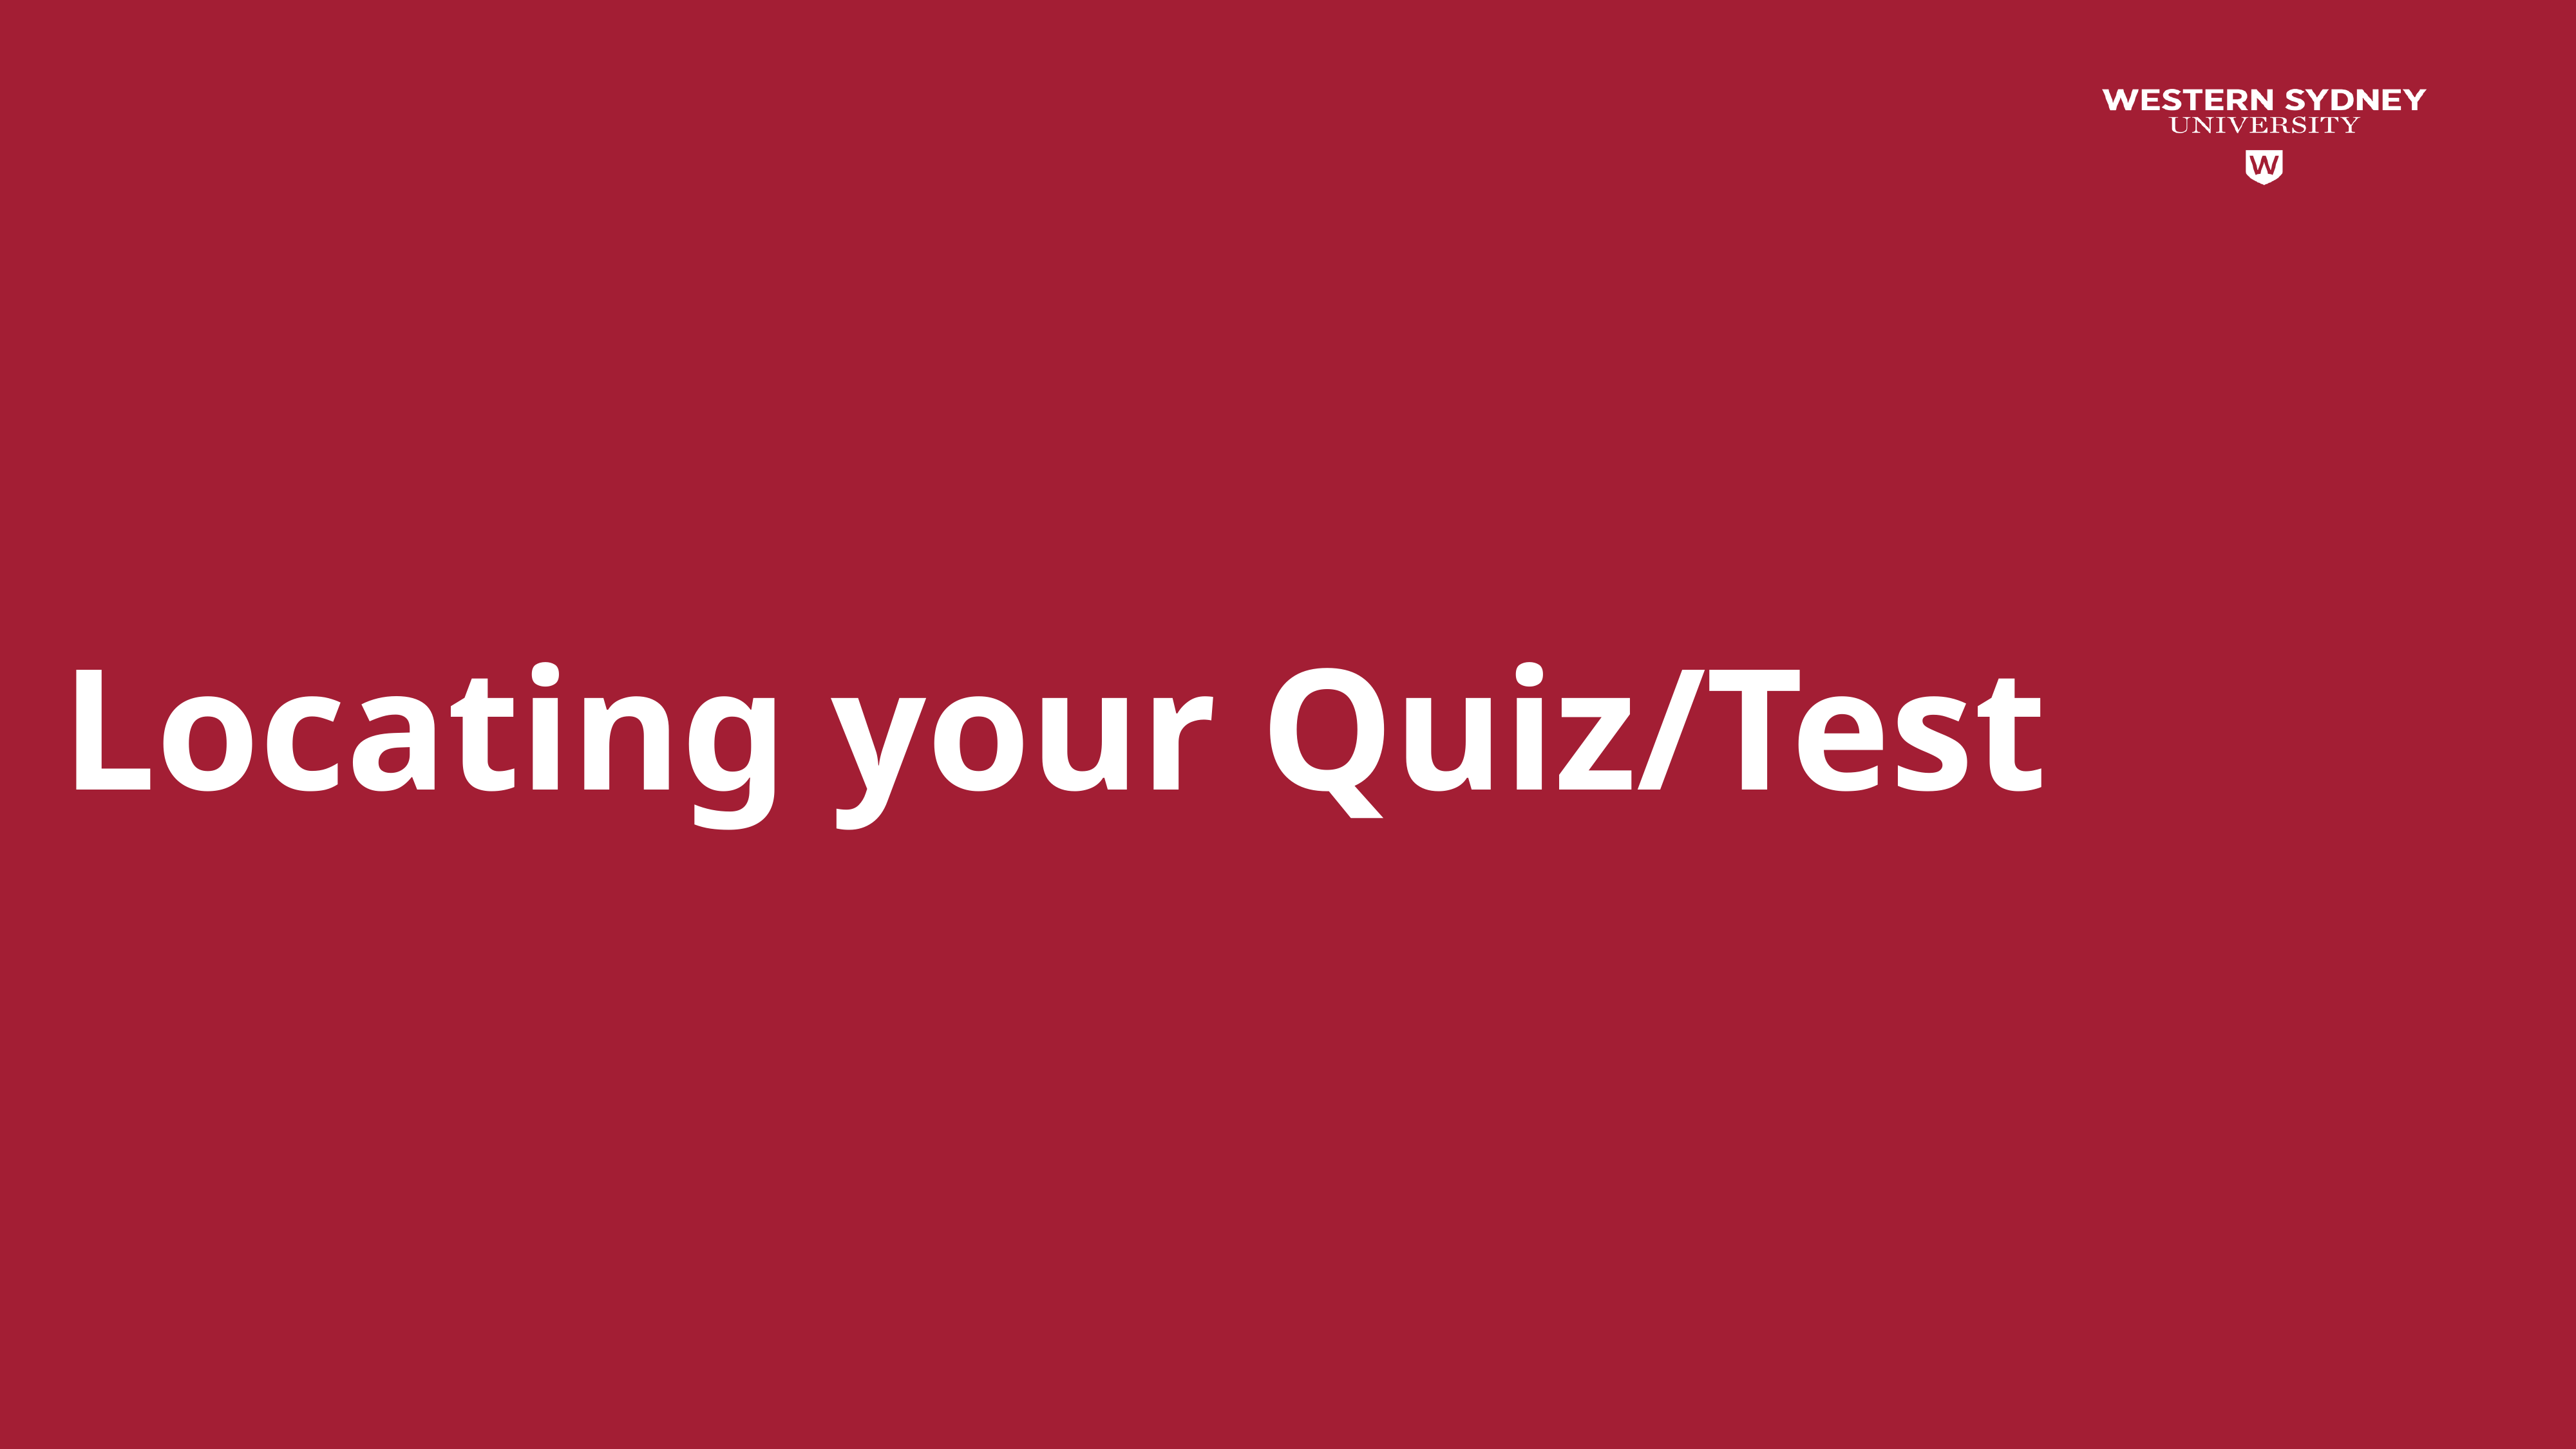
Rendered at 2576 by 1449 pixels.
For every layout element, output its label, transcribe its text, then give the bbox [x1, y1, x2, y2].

title Locating your Quiz/Test [57, 357, 2557, 1159]
picture [2094, 82, 2434, 192]
